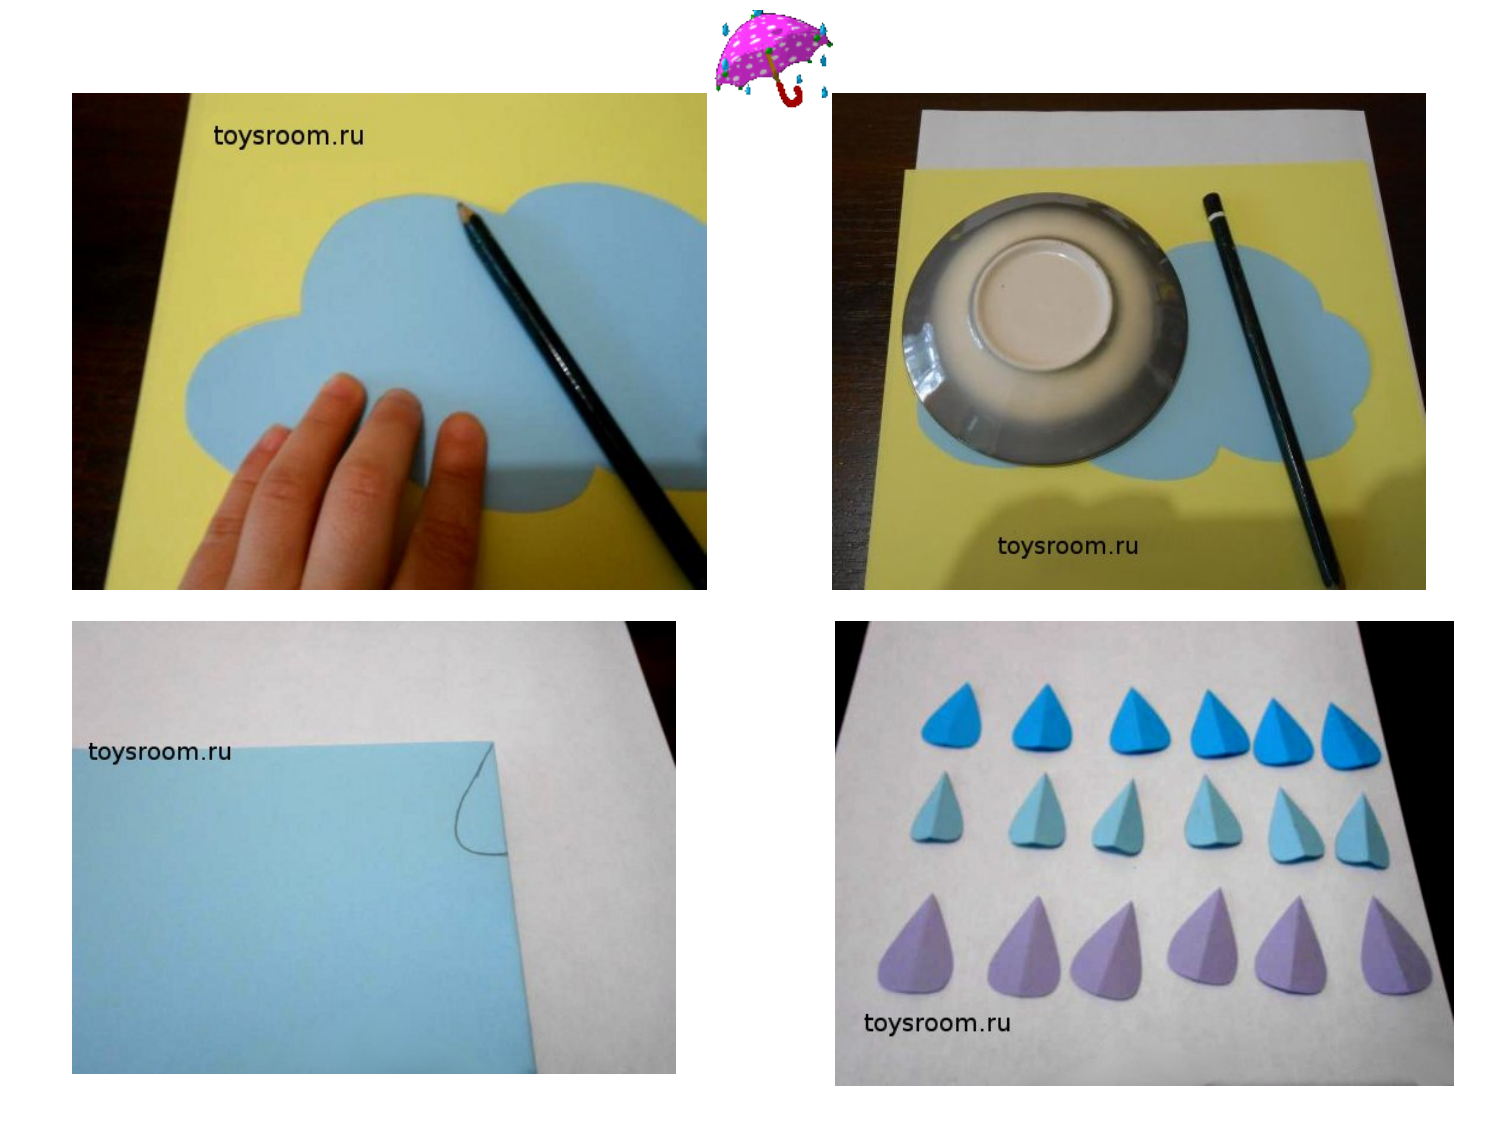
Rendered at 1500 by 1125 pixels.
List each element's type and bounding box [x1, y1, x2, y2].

picture [72, 621, 677, 1075]
picture [834, 621, 1454, 1086]
picture [710, 9, 1427, 590]
picture [72, 92, 708, 590]
